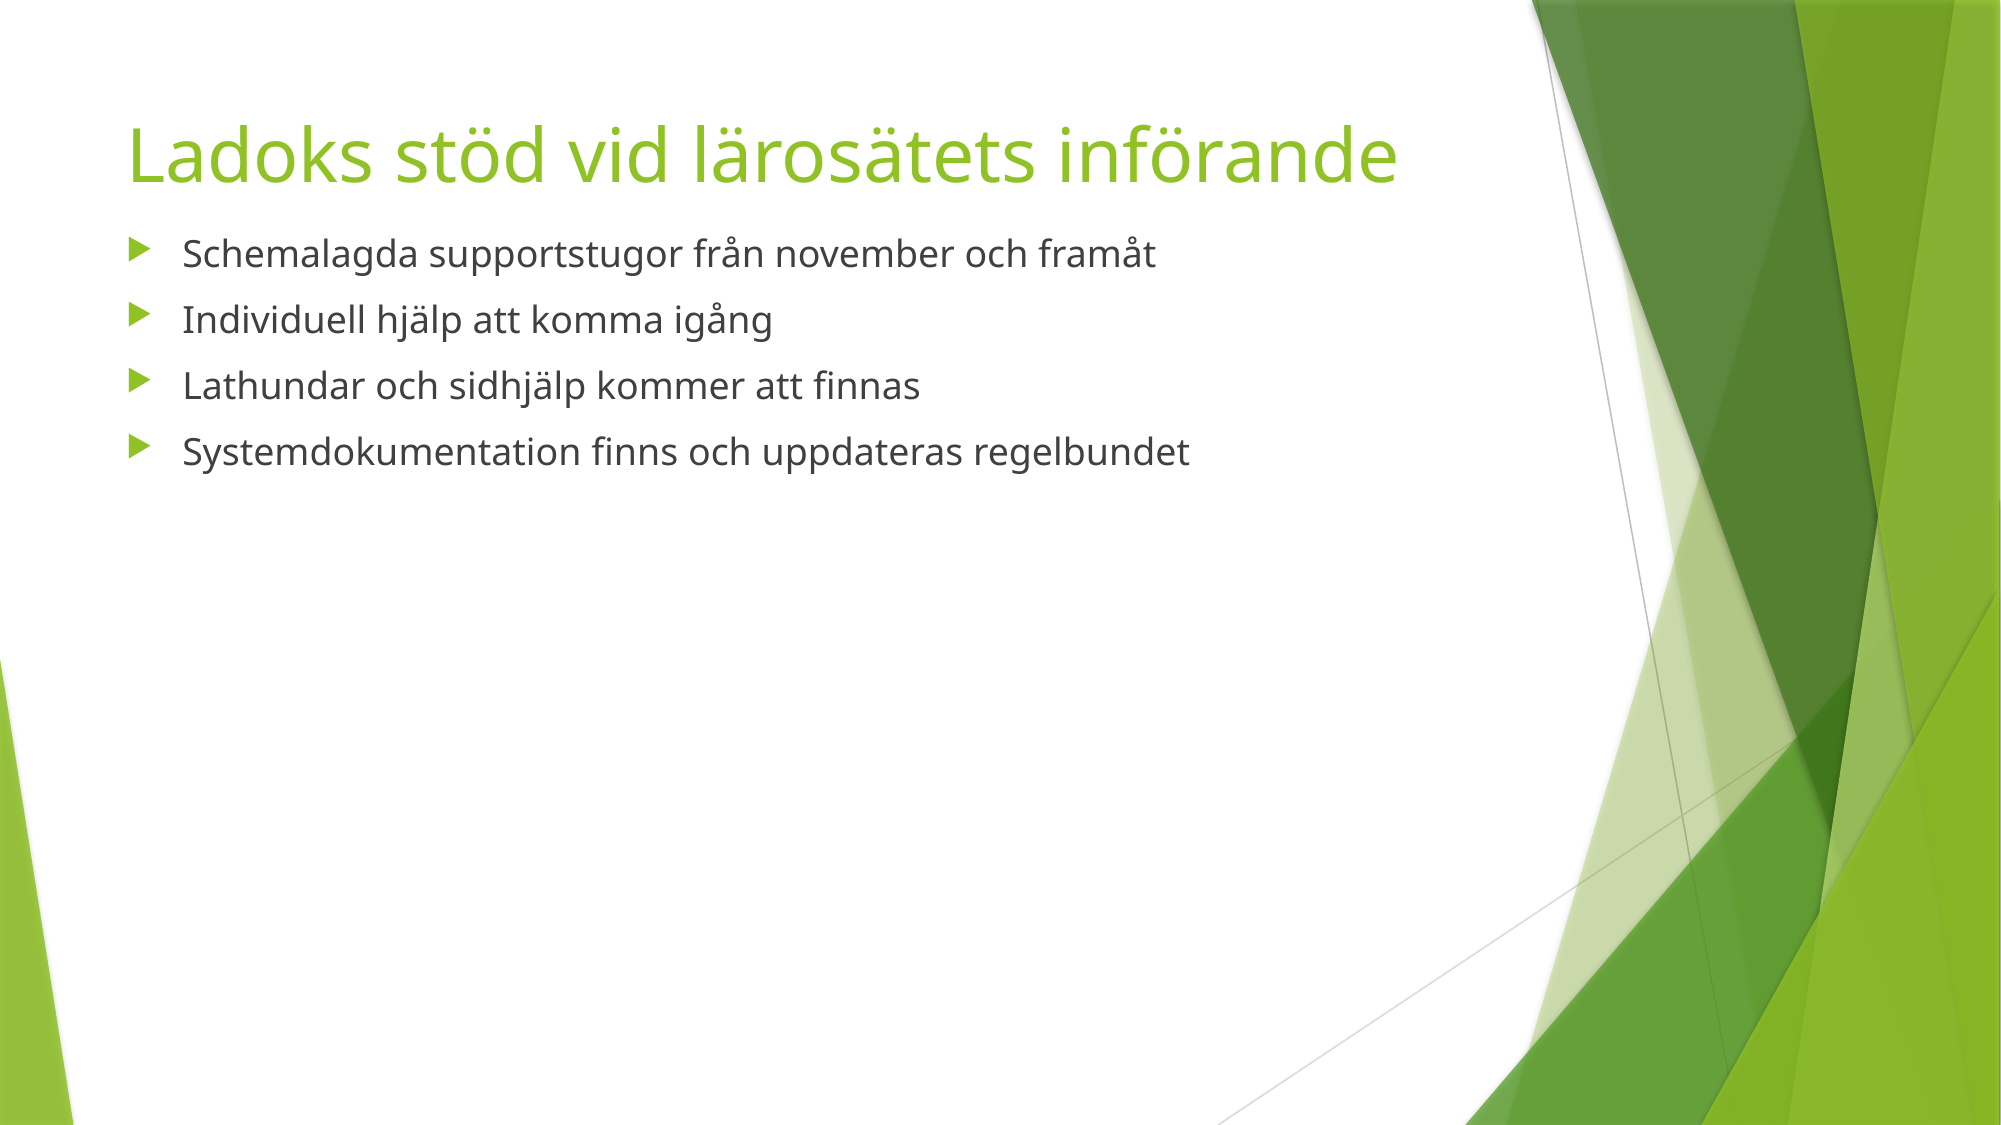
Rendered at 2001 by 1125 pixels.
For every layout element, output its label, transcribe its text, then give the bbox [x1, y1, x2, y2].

title Ladoks stöd vid lärosätets införande [111, 99, 1613, 223]
list Schemalagda supportstugor från november och framåt Individuell hjälp att komma igång Lathundar och sidhjälp kommer att finnas Systemdokumentation finns och uppdateras regelbundet [111, 222, 1522, 860]
